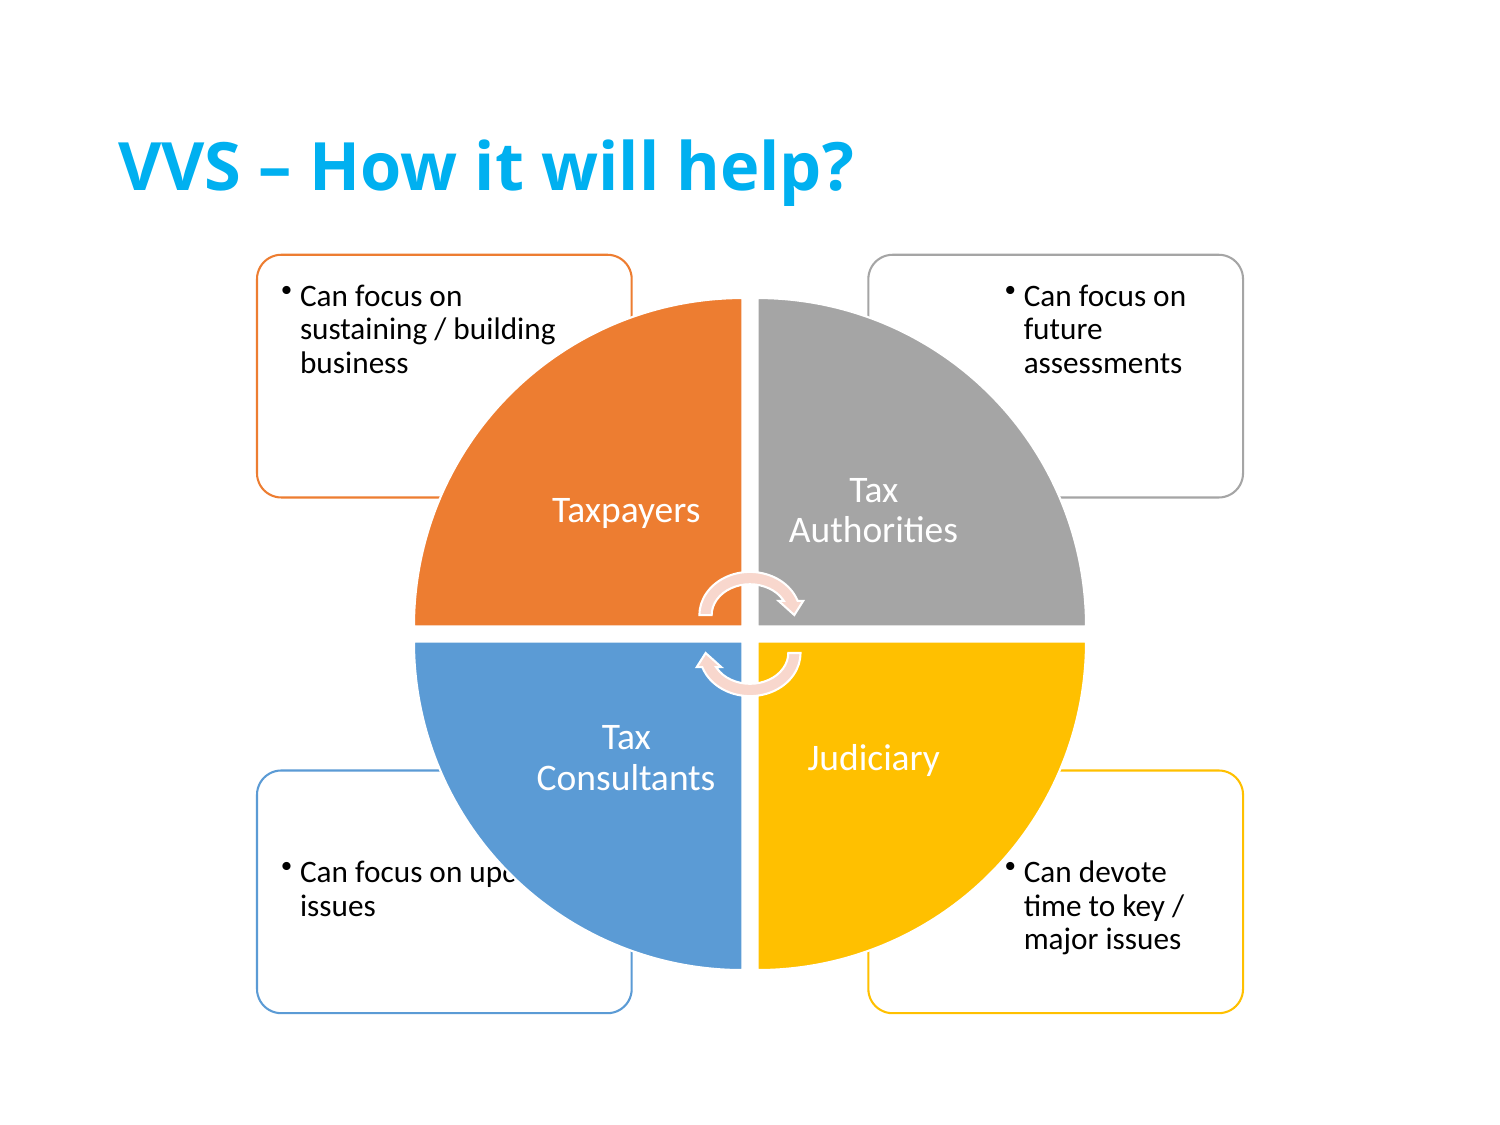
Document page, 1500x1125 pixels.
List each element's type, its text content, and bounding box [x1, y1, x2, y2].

title VVS – How it will help? [103, 59, 1397, 254]
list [103, 254, 1397, 1014]
